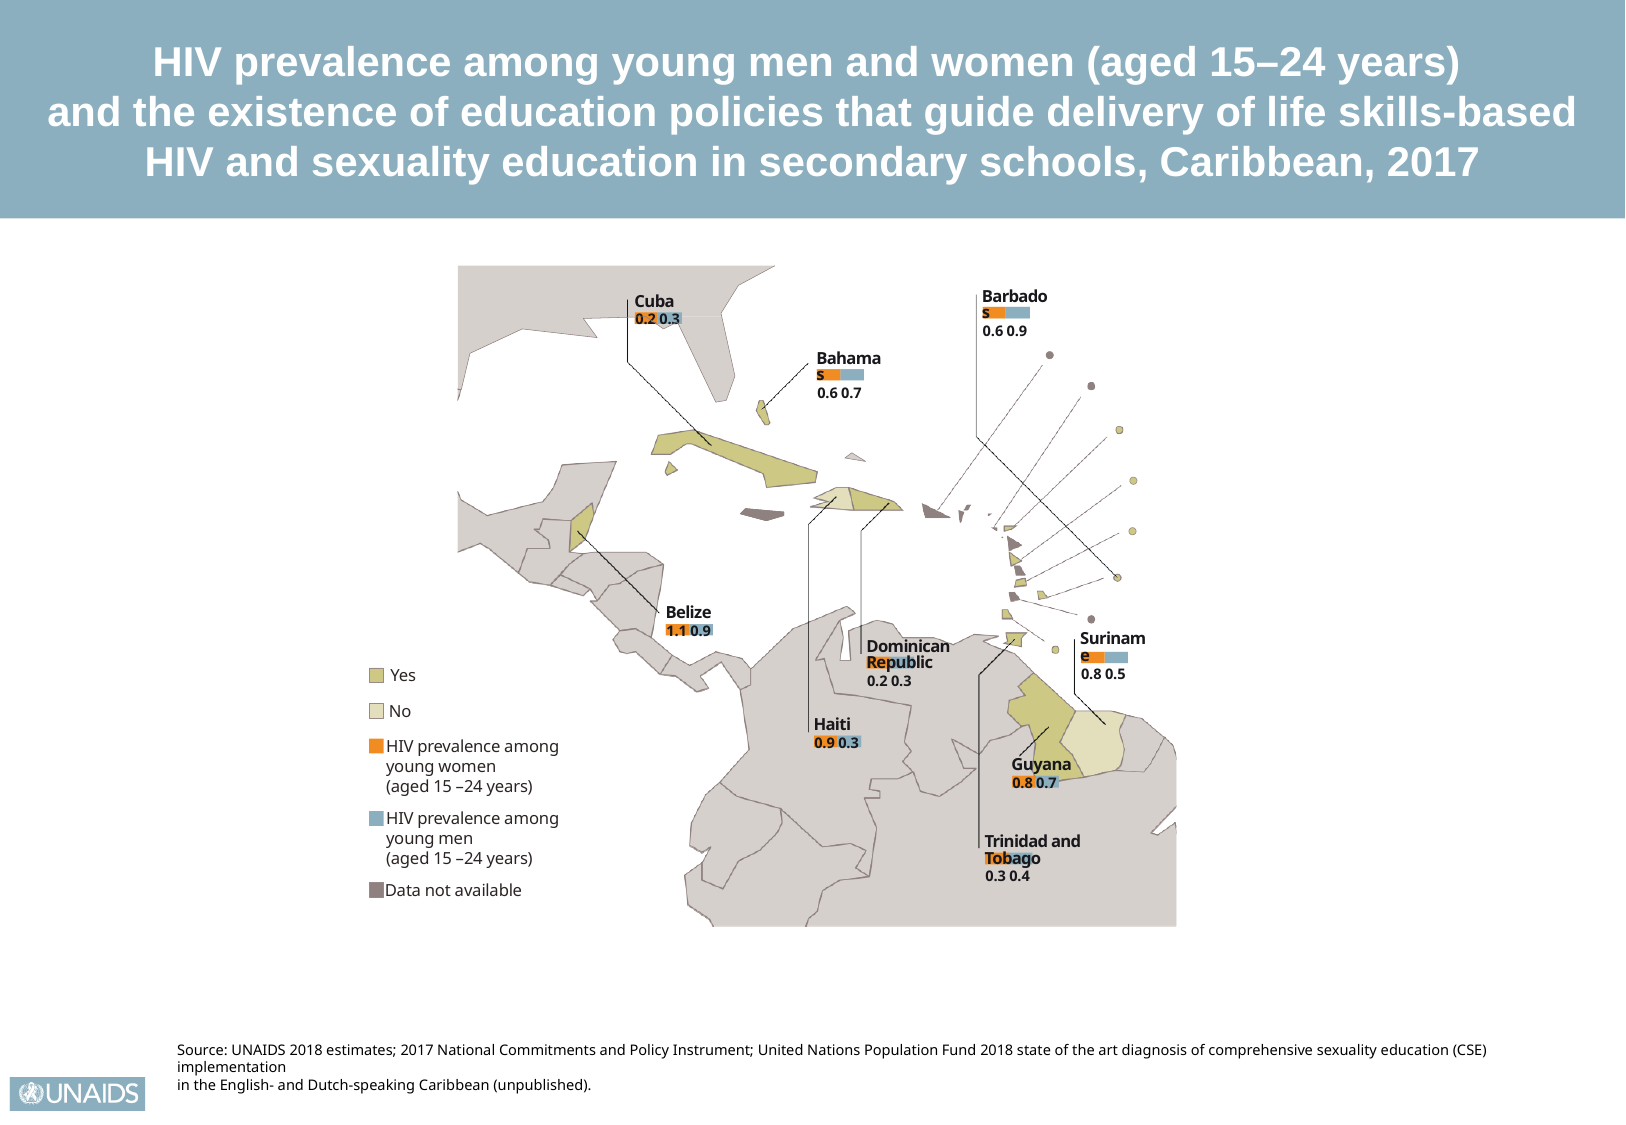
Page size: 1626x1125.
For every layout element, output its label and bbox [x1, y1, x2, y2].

text_box [0, 26, 1625, 1085]
picture [9, 1085, 146, 1111]
